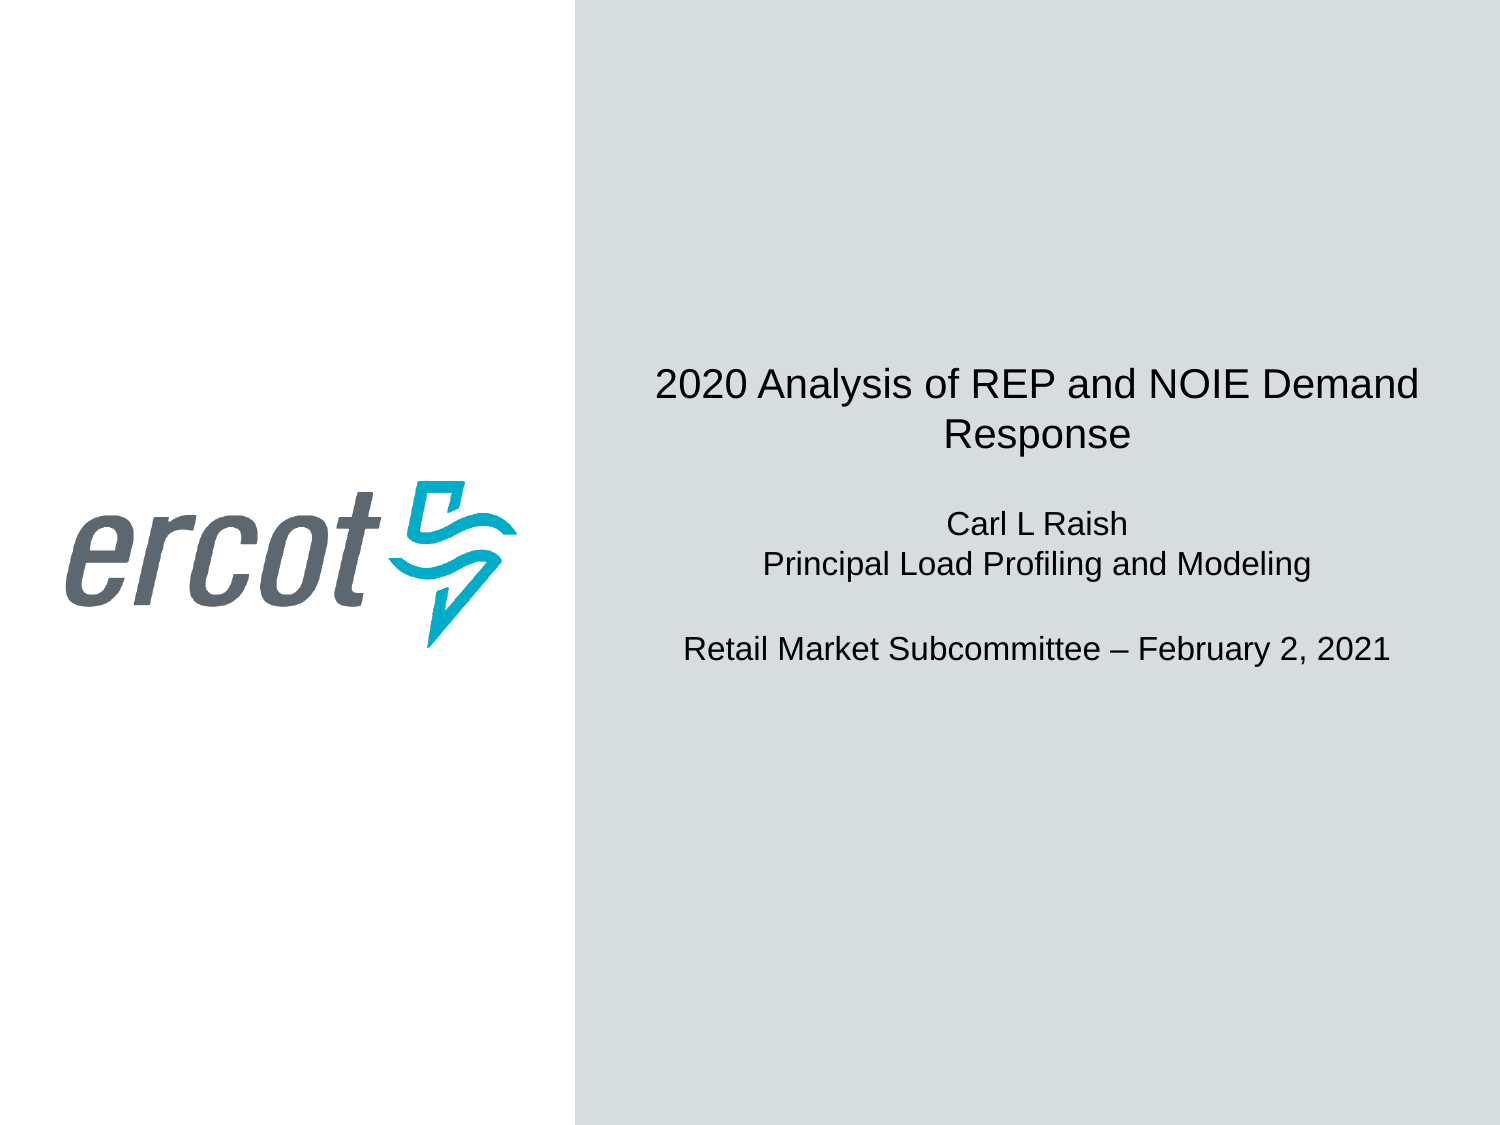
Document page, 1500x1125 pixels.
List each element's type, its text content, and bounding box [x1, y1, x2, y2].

picture [56, 471, 525, 654]
text_box 2020 Analysis of REP and NOIE Demand Response Carl L Raish Principal Load Profiling and Modeling Retail Market Subcommittee – February 2, 2021 [612, 349, 1463, 675]
